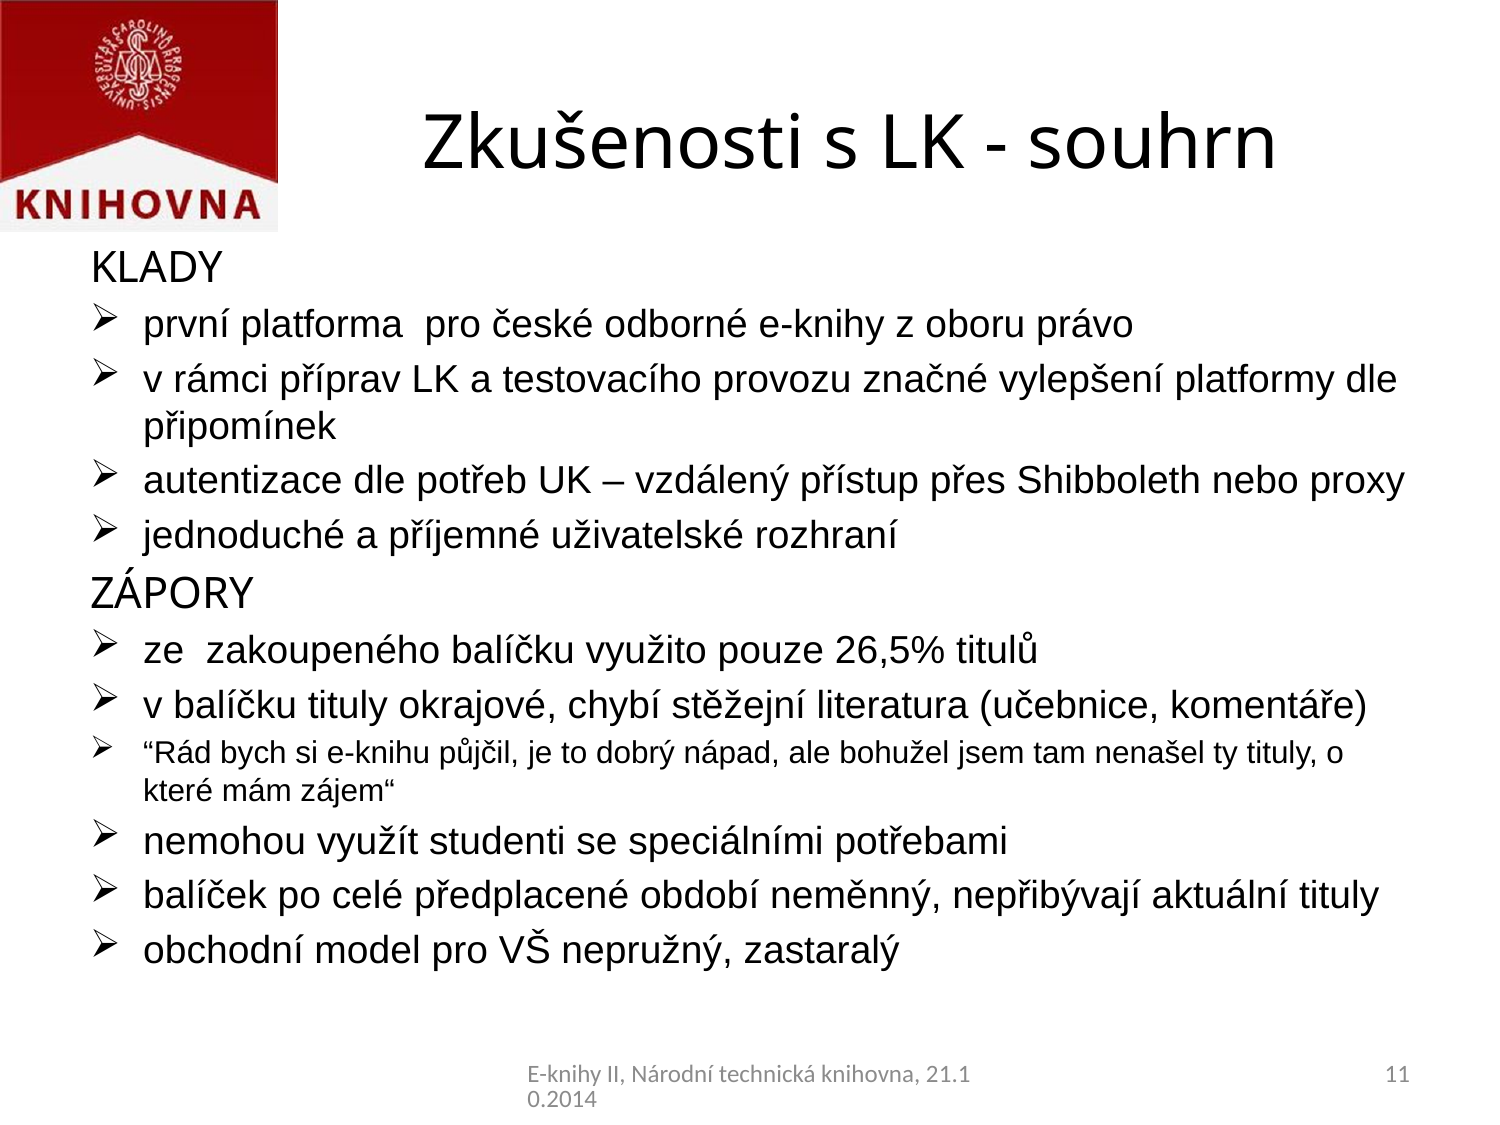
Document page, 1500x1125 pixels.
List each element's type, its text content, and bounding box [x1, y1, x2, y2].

slide_number 11 [1074, 1042, 1425, 1103]
picture [0, 0, 278, 232]
footer E-knihy II, Národní technická knihovna, 21.10.2014 [512, 1042, 988, 1103]
list KLADY první platforma pro české odborné e-knihy z oboru právo v rámci příprav LK a testovacího provozu značné vylepšení platformy dle připomínek autentizace dle potřeb UK – vzdálený přístup přes Shibboleth nebo proxy jednoduché a příjemné uživatelské rozhraní ZÁPORY ze zakoupeného balíčku využito pouze 26,5% titulů v balíčku tituly okrajové, chybí stěžejní literatura (učebnice, komentáře) “Rád bych si e-knihu půjčil, je to dobrý nápad, ale bohužel jsem tam nenašel ty tituly, o které mám zájem“ nemohou využít studenti se speciálními potřebami balíček po celé předplacené období neměnný, nepřibývají aktuální tituly obchodní model pro VŠ nepružný, zastaralý [75, 231, 1425, 1035]
title Zkušenosti s LK - souhrn [282, 45, 1425, 231]
